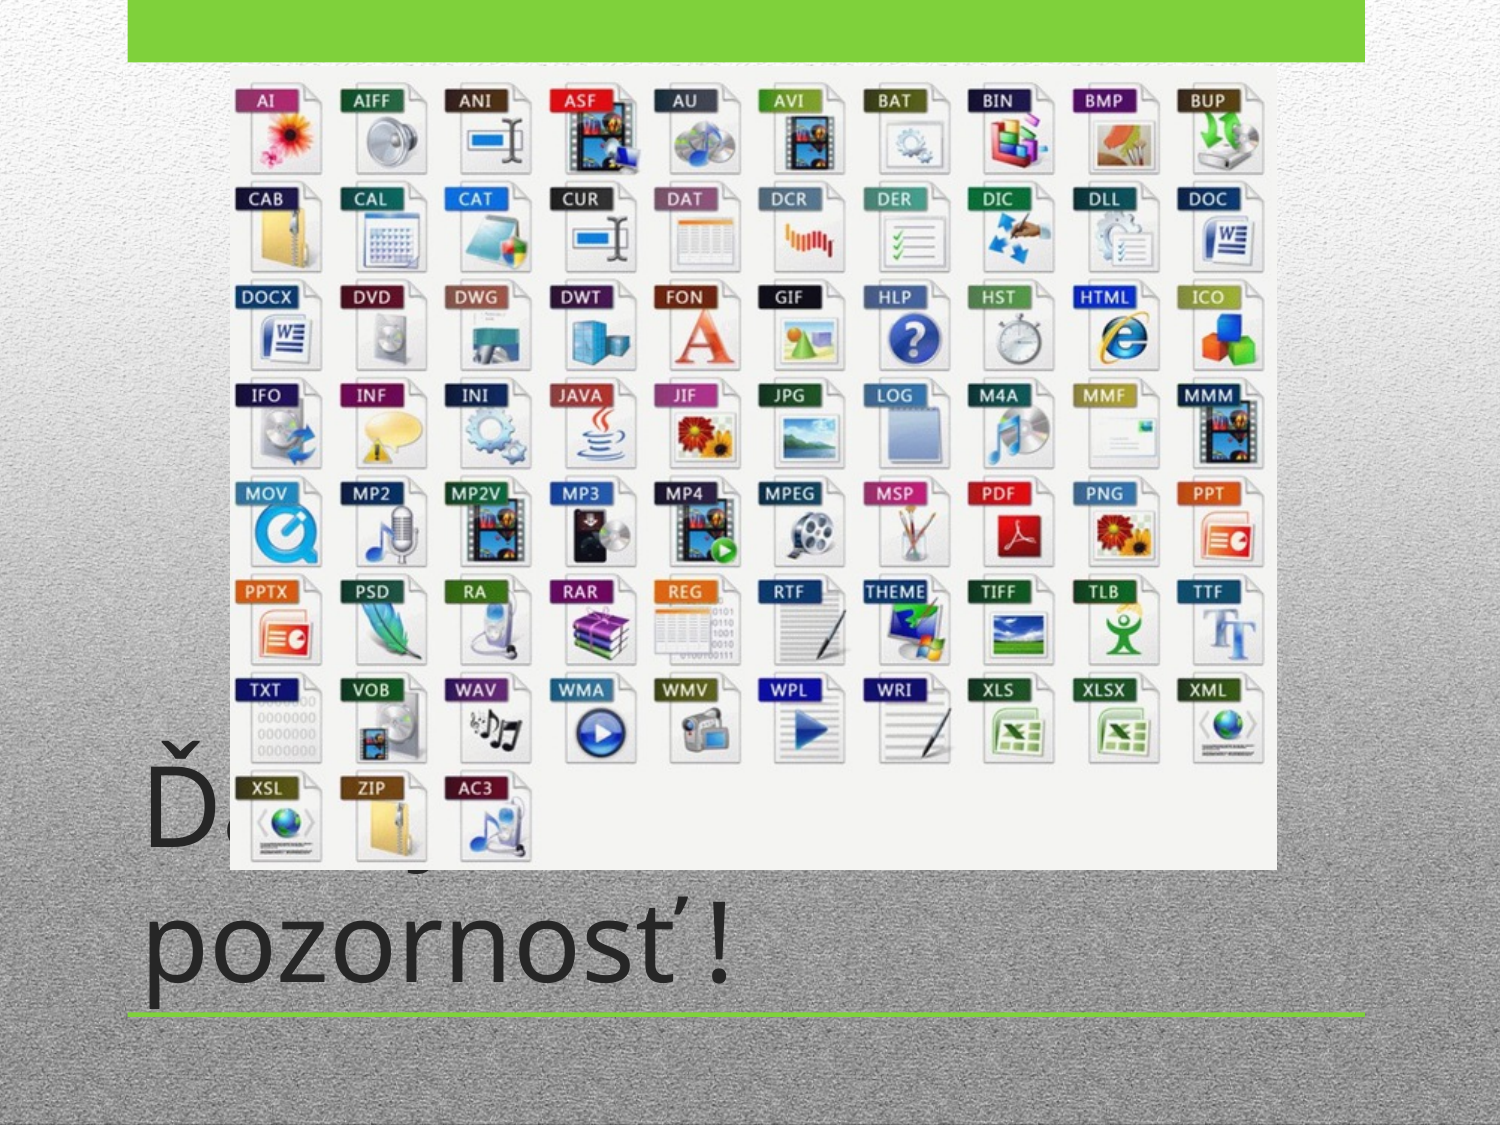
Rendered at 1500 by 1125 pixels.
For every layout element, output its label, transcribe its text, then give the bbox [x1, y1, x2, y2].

picture [0, 0, 1500, 1125]
title Ďakujem za pozornosť ! [125, 750, 1238, 1013]
